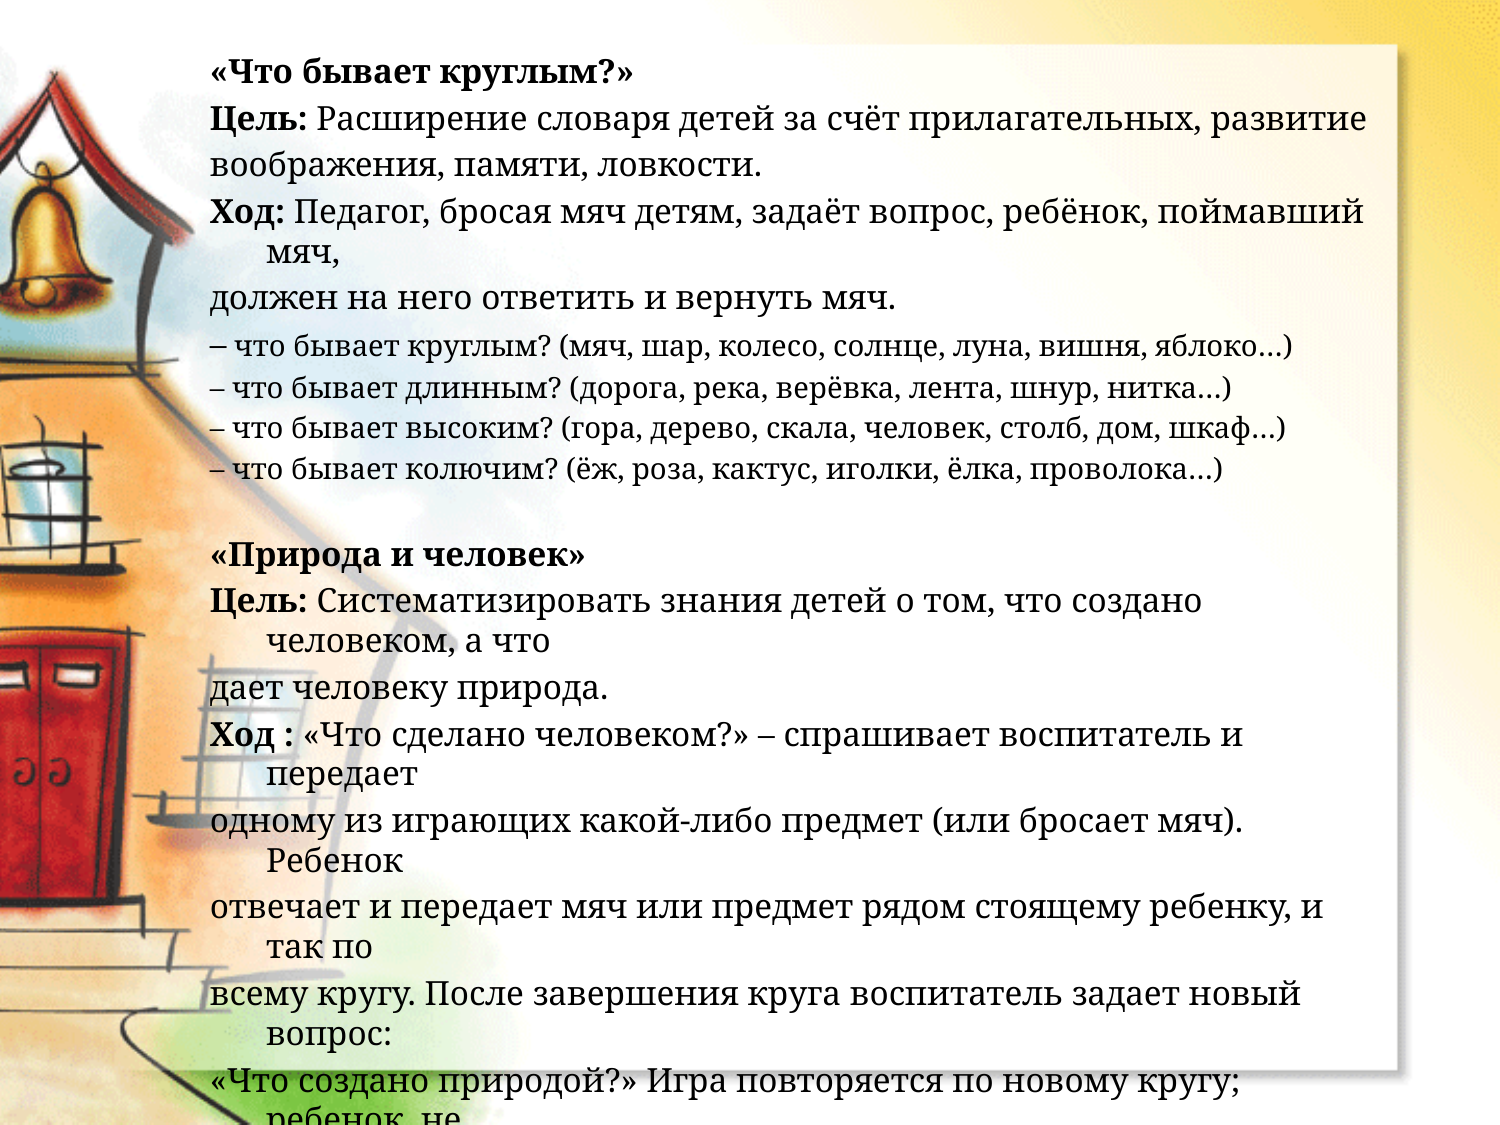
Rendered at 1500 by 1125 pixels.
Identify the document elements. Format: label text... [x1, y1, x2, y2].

list «Что бывает круглым?» Цель: Расширение словаря детей за счёт прилагательных, развитие воображения, памяти, ловкости. Ход: Педагог, бросая мяч детям, задаёт вопрос, ребёнок, поймавший мяч, должен на него ответить и вернуть мяч. – что бывает круглым? (мяч, шар, колесо, солнце, луна, вишня, яблоко…) – что бывает длинным? (дорога, река, верёвка, лента, шнур, нитка…) – что бывает высоким? (гора, дерево, скала, человек, столб, дом, шкаф…) – что бывает колючим? (ёж, роза, кактус, иголки, ёлка, проволока…) «Природа и человек» Цель: Систематизировать знания детей о том, что создано человеком, а что дает человеку природа. Ход : «Что сделано человеком?» – спрашивает воспитатель и передает одному из играющих какой-либо предмет (или бросает мяч). Ребенок отвечает и передает мяч или предмет рядом стоящему ребенку, и так по всему кругу. После завершения круга воспитатель задает новый вопрос: «Что создано природой?» Игра повторяется по новому кругу; ребенок, не сумевший ответить, выходит за круг и пропускает его, если же придумает и назовет слово, то снова принимается в игру [194, 42, 1400, 1006]
picture [0, 0, 1500, 1125]
